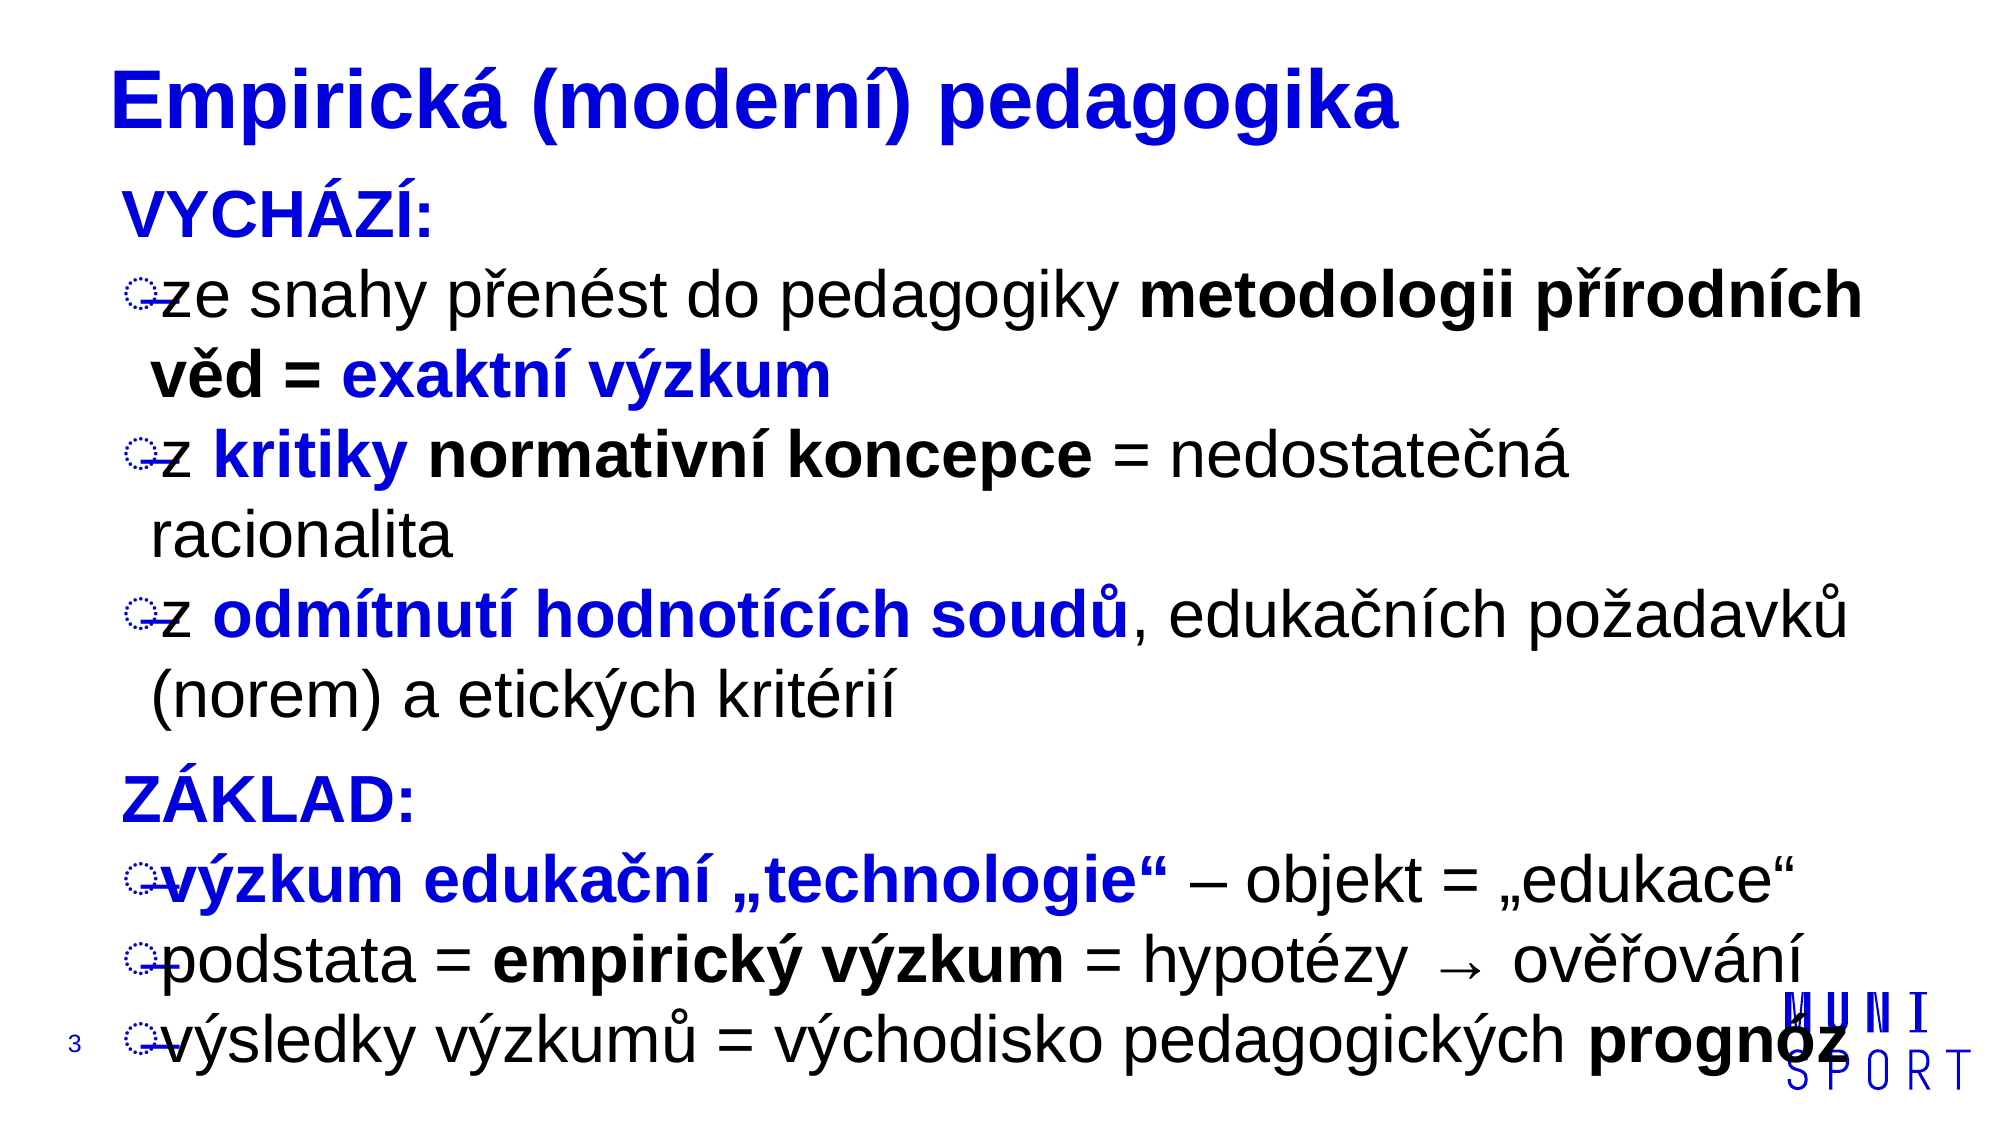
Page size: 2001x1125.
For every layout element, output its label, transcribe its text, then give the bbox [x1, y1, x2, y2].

list VYCHÁZÍ: ze snahy přenést do pedagogiky metodologii přírodních věd = exaktní výzkum z kritiky normativní koncepce = nedostatečná racionalita z odmítnutí hodnotících soudů, edukačních požadavků (norem) a etických kritérií ZÁKLAD: výzkum edukační „technologie“ – objekt = „edukace“ podstata = empirický výzkum = hypotézy → ověřování výsledky výzkumů = východisko pedagogických prognóz [109, 170, 1883, 1022]
title Empirická (moderní) pedagogika [109, 62, 1874, 137]
slide_number 3 [67, 1021, 110, 1063]
